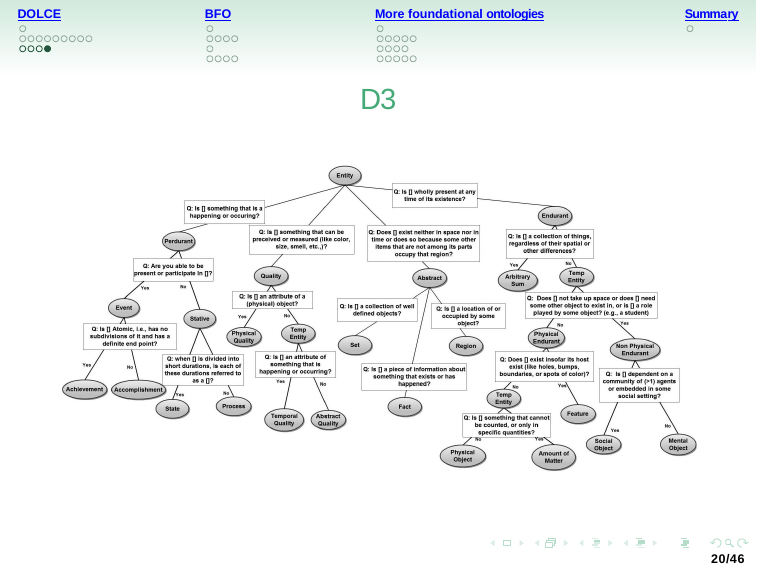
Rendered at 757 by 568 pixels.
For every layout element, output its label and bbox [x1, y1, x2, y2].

text_box [652, 539, 657, 547]
text_box [709, 551, 748, 567]
text_box [623, 539, 628, 547]
text_box [737, 538, 749, 548]
text_box [608, 539, 613, 547]
text_box [357, 80, 398, 116]
text_box [710, 538, 722, 548]
text_box [579, 539, 584, 547]
text_box [725, 539, 734, 548]
text_box [58, 164, 697, 472]
text_box [0, 0, 757, 74]
